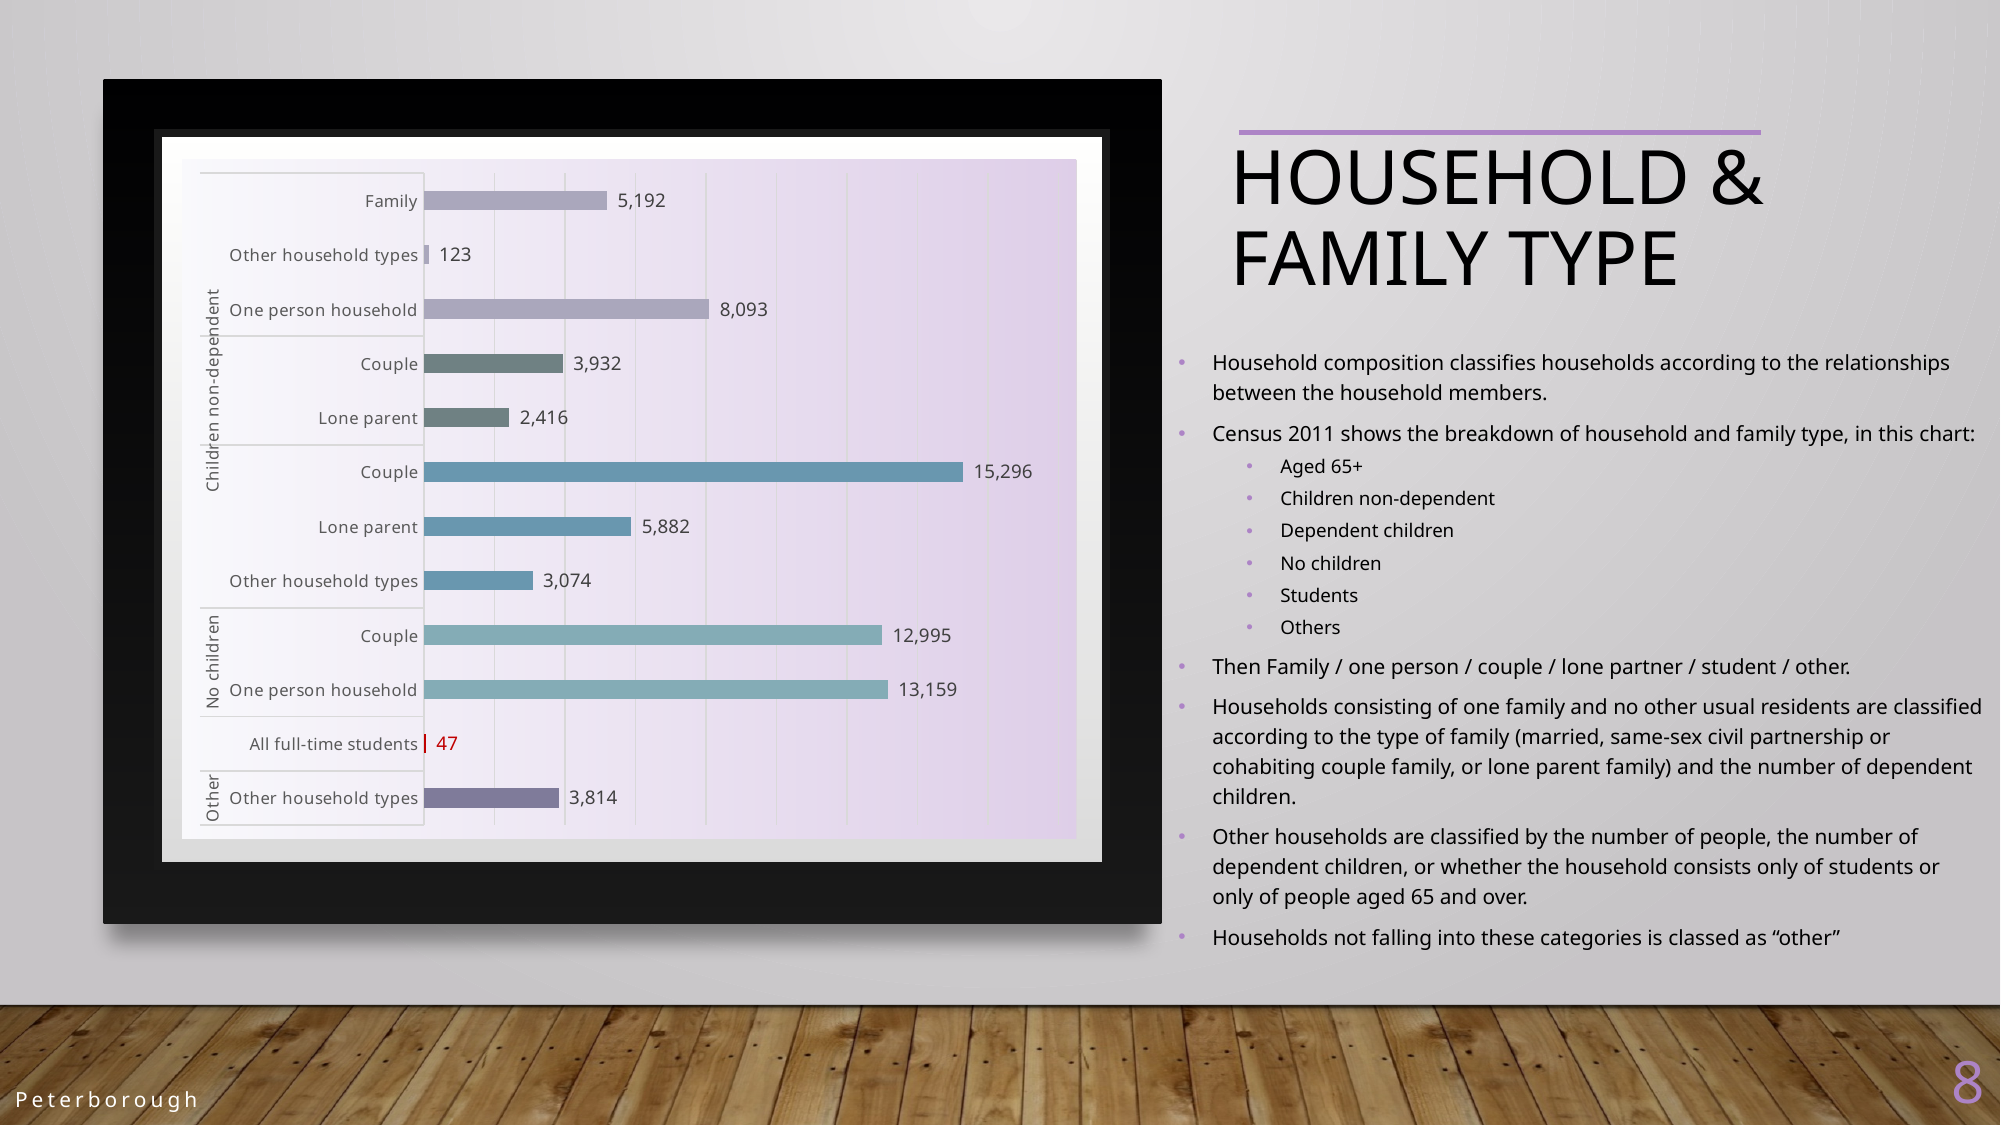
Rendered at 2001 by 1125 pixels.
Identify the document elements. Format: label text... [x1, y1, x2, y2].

text_box [0, 0, 2000, 1004]
chart [181, 159, 1077, 839]
text_box Household composition classifies households according to the relationships between the household members. Census 2011 shows the breakdown of household and family type, in this chart: Aged 65+ Children non-dependent Dependent children No children Students Others Then Family / one person / couple / lone partner / student / other. Households consisting of one family and no other usual residents are classified according to the type of family (married, same-sex civil partnership or cohabiting couple family, or lone parent family) and the number of dependent children. Other households are classified by the number of people, the number of dependent children, or whether the household consists only of students or only of people aged 65 and over. Households not falling into these categories is classed as “other” [1163, 337, 2000, 993]
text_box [103, 78, 1162, 924]
picture [0, 1006, 2000, 1125]
table_cell https://clockify.me/working-hours [102, 127, 1155, 951]
text_box Household & family type [1215, 131, 1988, 305]
